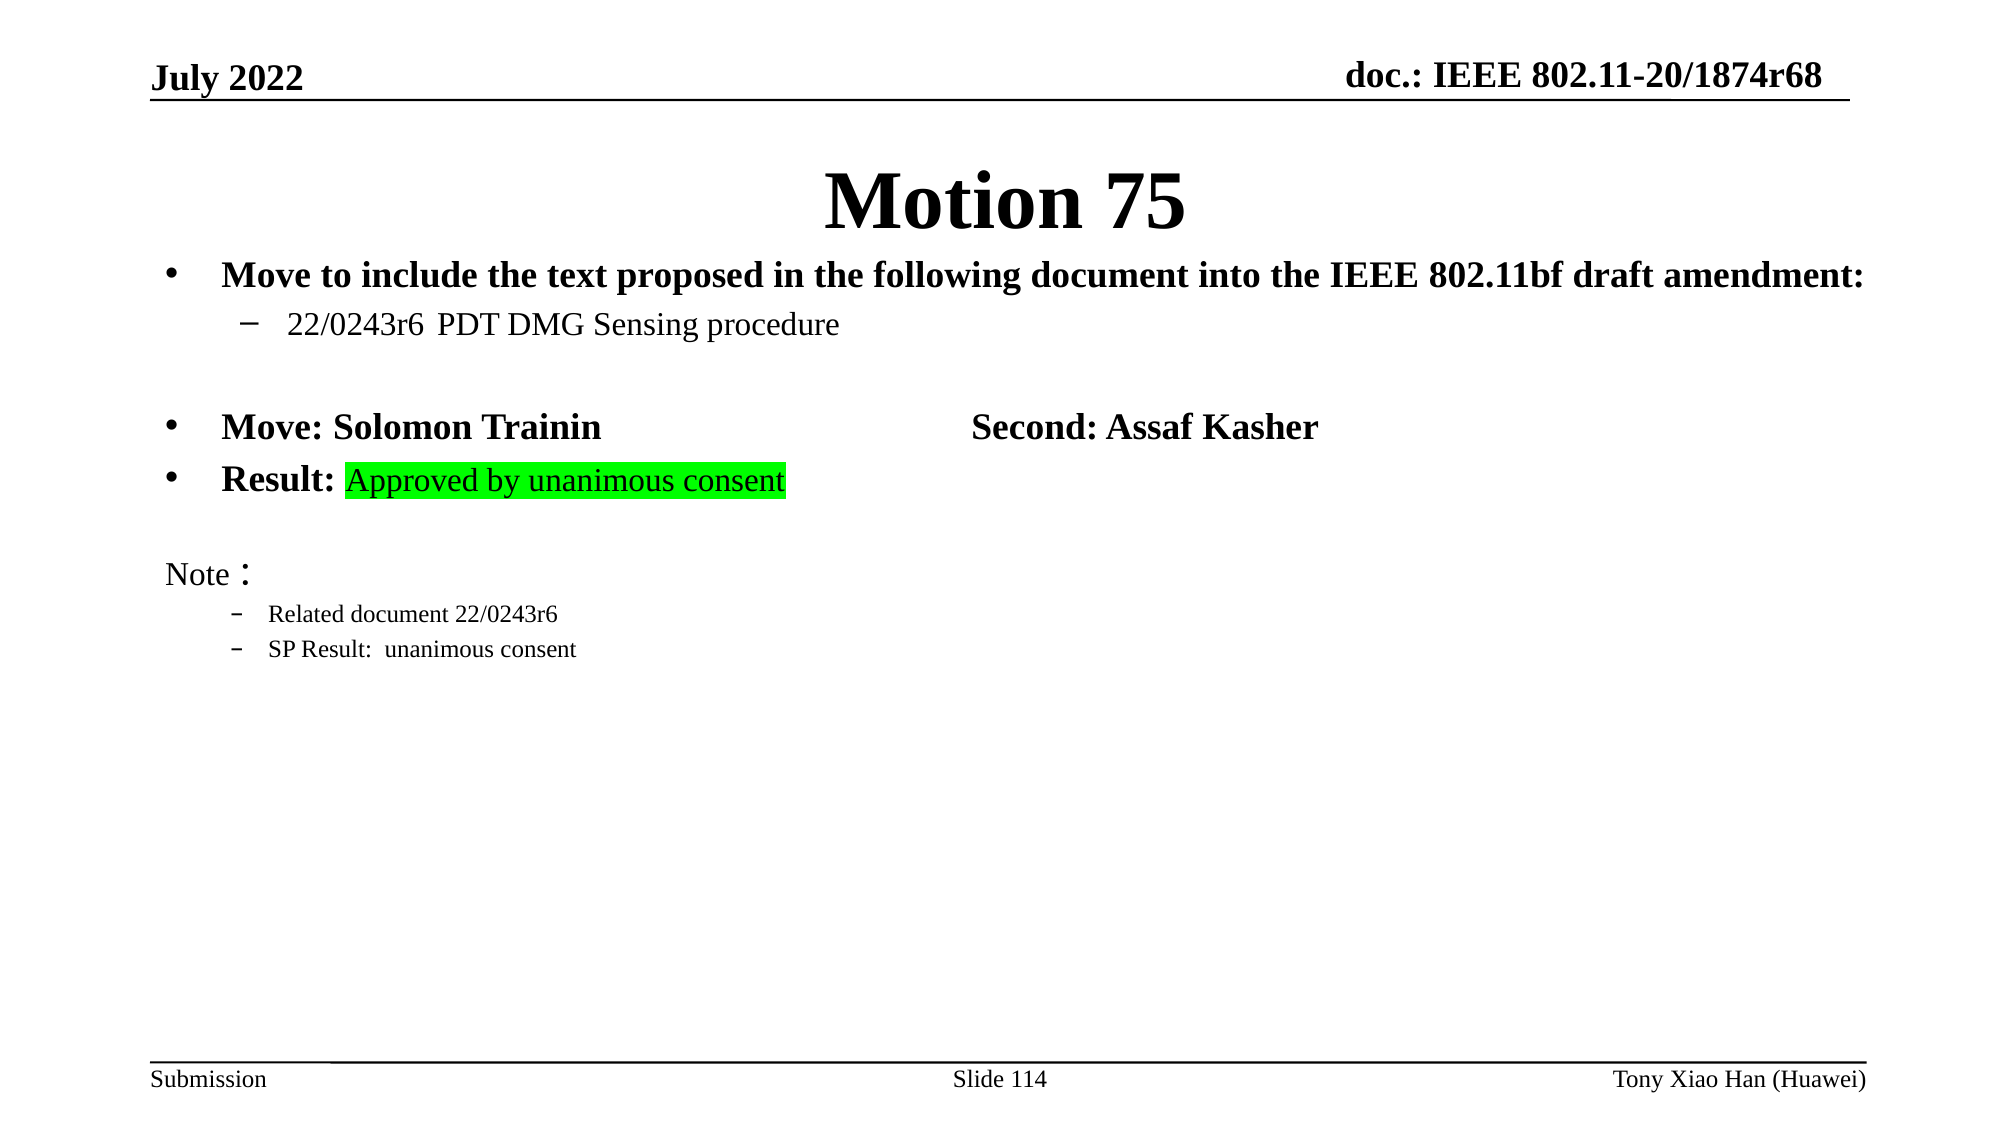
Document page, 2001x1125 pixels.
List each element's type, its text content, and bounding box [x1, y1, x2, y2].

text_box Move to include the text proposed in the following document into the IEEE 802.11bf draft amendment: 22/0243r6 PDT DMG Sensing procedure Move: Solomon Trainin Second: Assaf Kasher Result: Approved by unanimous consent Note： Related document 22/0243r6 SP Result: unanimous consent [150, 212, 1900, 900]
text_box Motion 75 [368, 137, 1644, 212]
